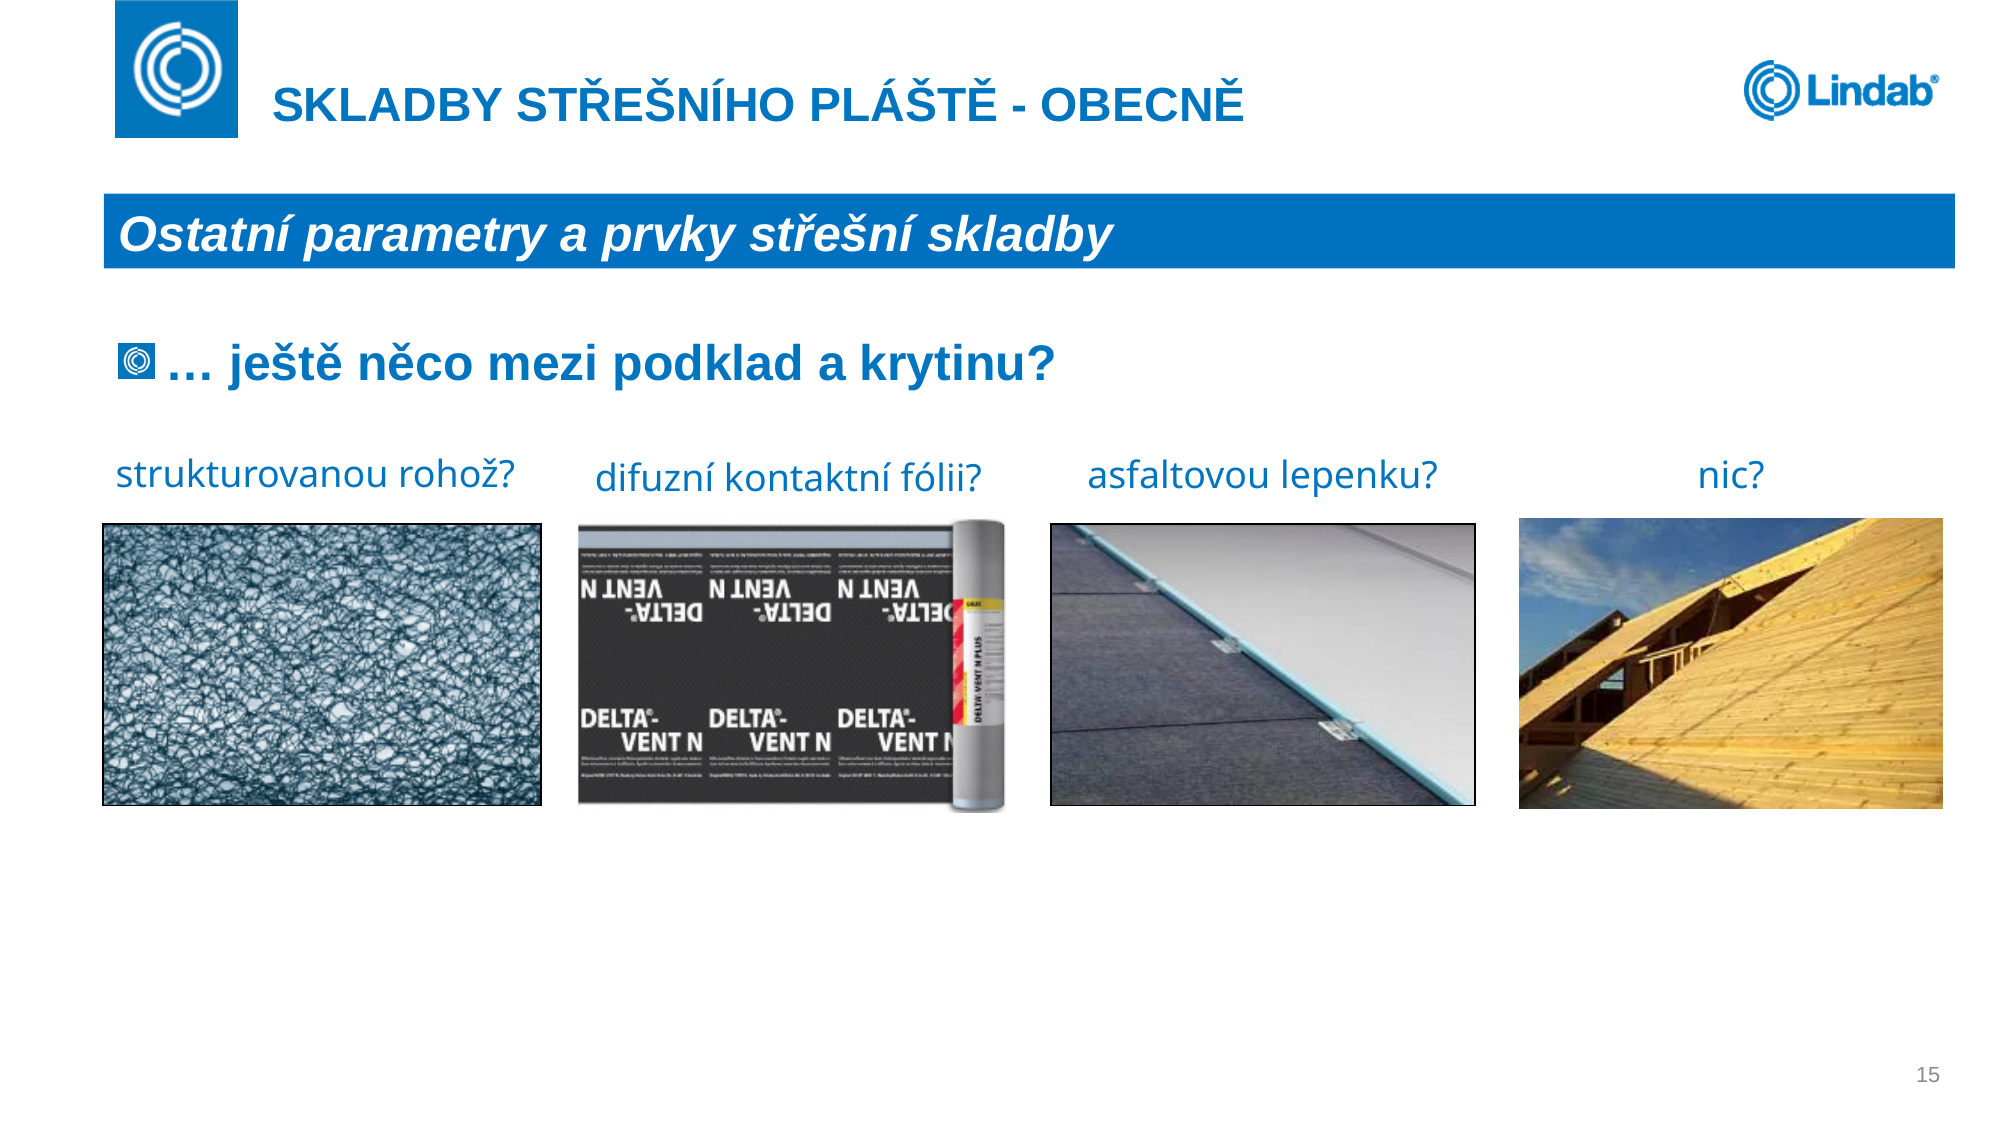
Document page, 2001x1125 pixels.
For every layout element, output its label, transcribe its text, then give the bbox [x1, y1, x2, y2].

slide_number 15 [1651, 1043, 1955, 1104]
text_box nic? [1519, 452, 1943, 504]
picture [118, 343, 155, 379]
picture [1519, 518, 1943, 809]
picture [115, 0, 238, 138]
text_box asfaltovou lepenku? [1051, 452, 1475, 504]
text_box Ostatní parametry a prvky střešní skladby [103, 193, 1955, 269]
picture [1051, 524, 1475, 805]
text_box strukturovanou rohož? [90, 451, 541, 502]
picture [103, 524, 541, 805]
picture [1744, 60, 1940, 121]
picture [577, 518, 1006, 813]
text_box … ještě něco mezi podklad a krytinu? [103, 293, 1955, 399]
text_box difuzní kontaktní fólii? [577, 454, 1000, 506]
text_box SKLADBY STŘEŠNÍHO PLÁŠTĚ - OBECNĚ [257, 66, 1541, 139]
